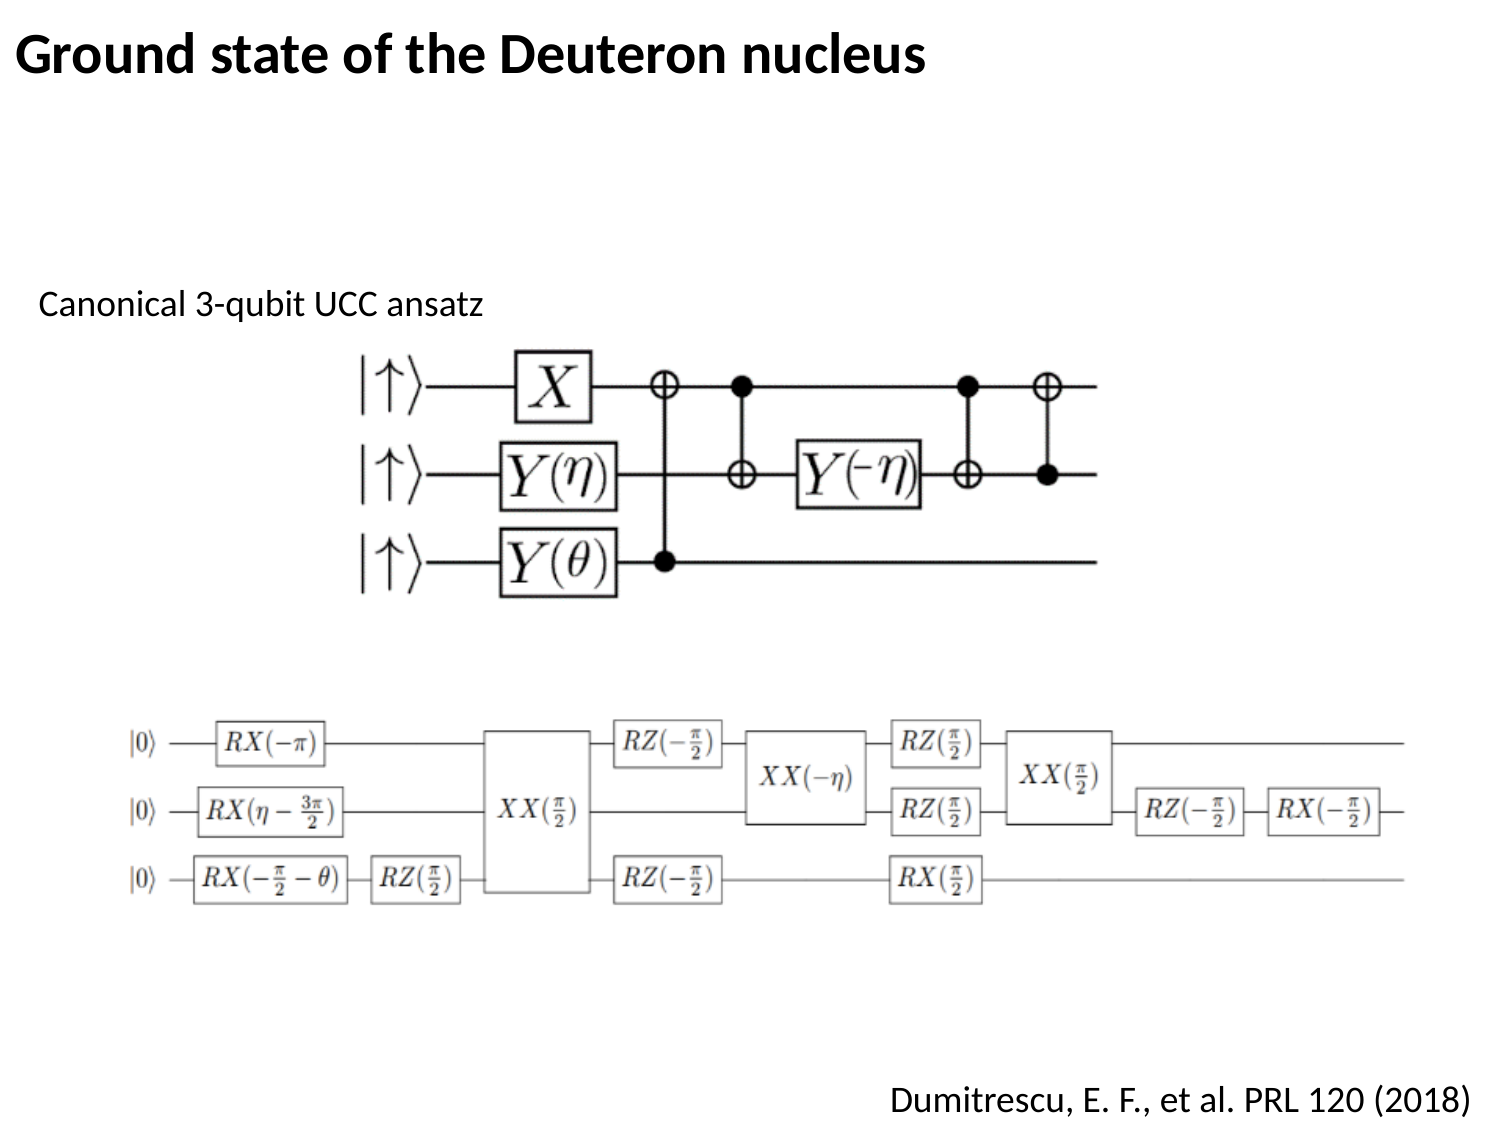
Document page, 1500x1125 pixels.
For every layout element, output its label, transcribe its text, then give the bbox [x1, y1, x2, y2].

picture [337, 262, 1129, 626]
title Ground state of the Deuteron nucleus [0, 0, 1398, 126]
picture [112, 687, 1443, 970]
list Canonical 3-qubit UCC ansatz [23, 263, 334, 363]
text_box Dumitrescu, E. F., et al. PRL 120 (2018) [875, 1060, 1500, 1125]
